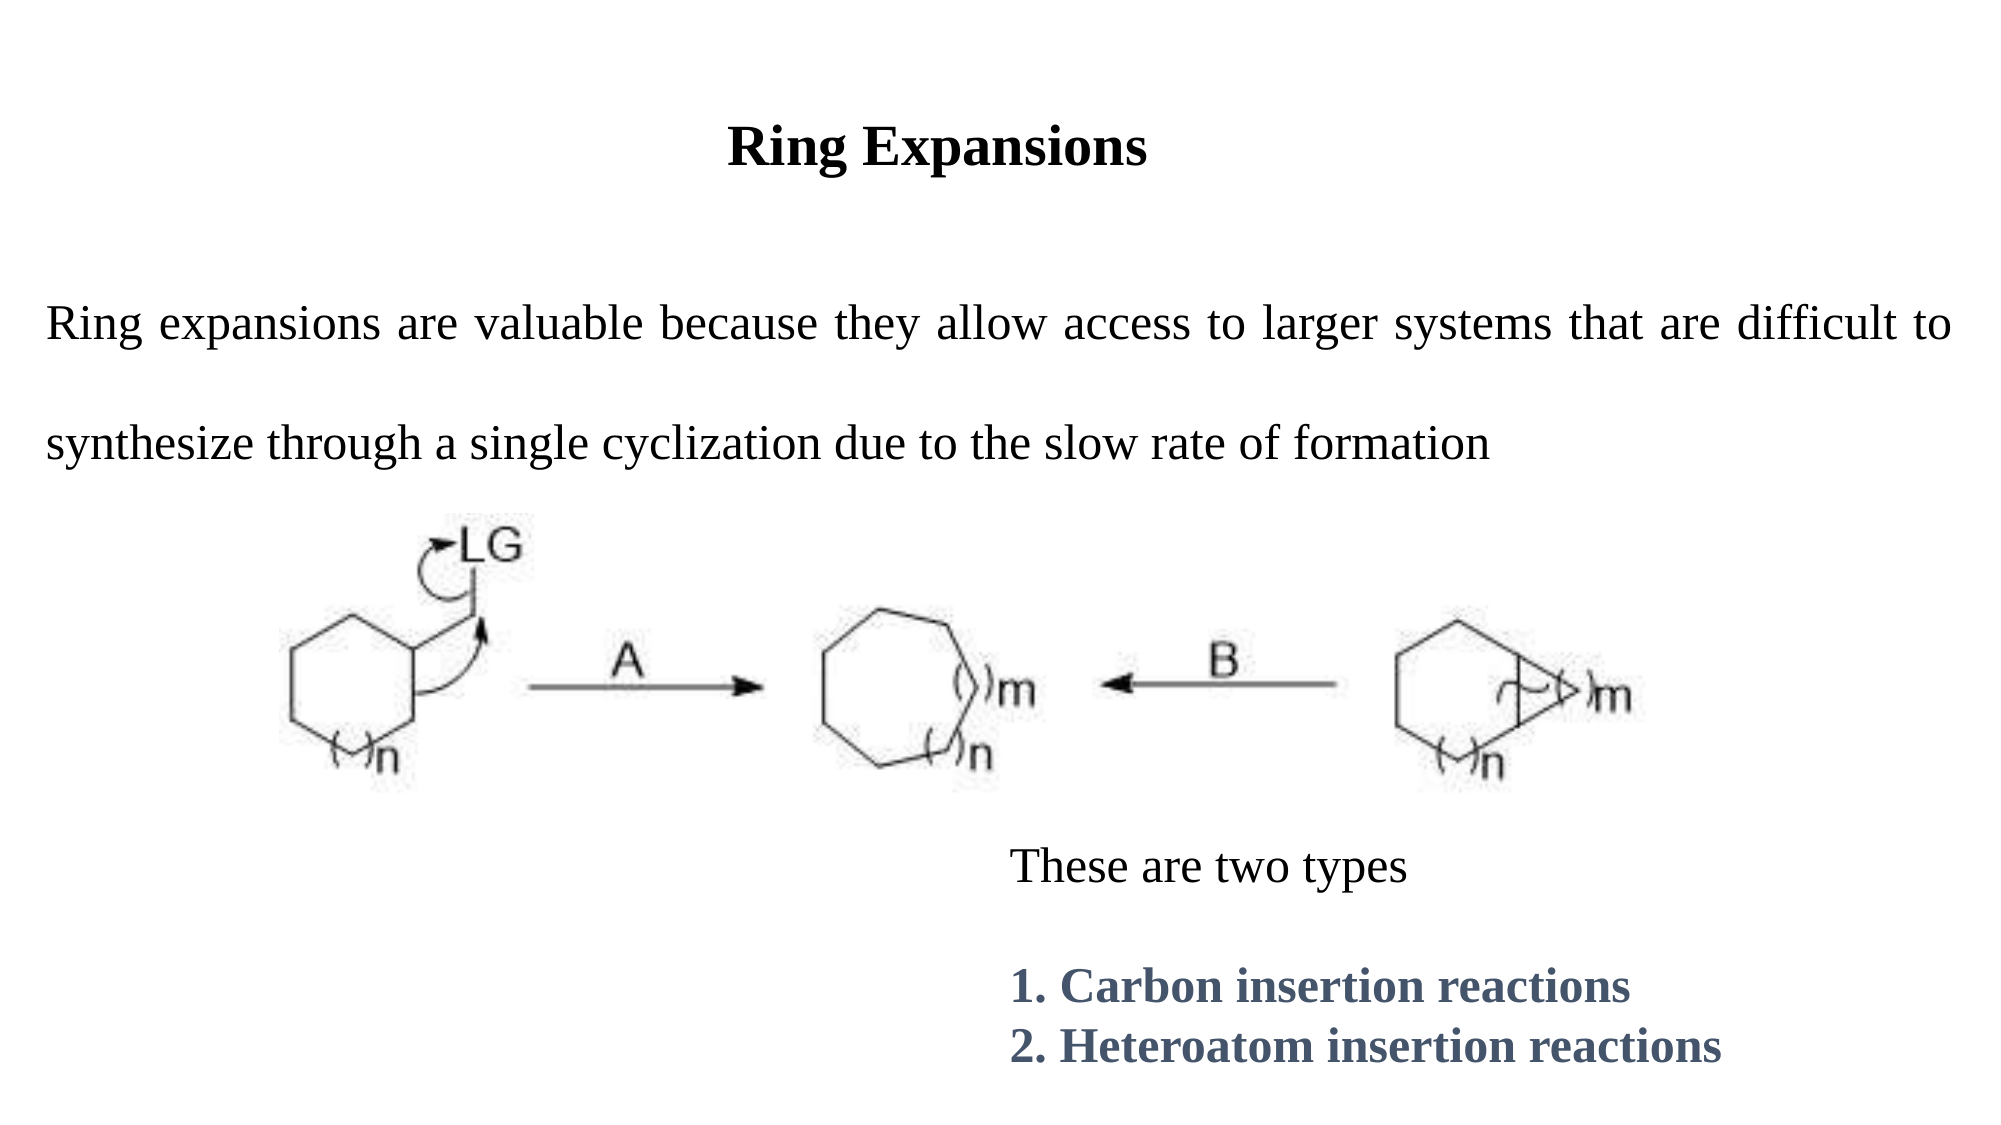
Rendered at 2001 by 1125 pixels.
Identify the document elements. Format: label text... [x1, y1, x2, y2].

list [279, 513, 1646, 805]
text_box These are two types 1. Carbon insertion reactions 2. Heteroatom insertion reactions [994, 825, 1829, 1080]
text_box Ring Expansions [521, 100, 1355, 185]
text_box Ring expansions are valuable because they allow access to larger systems that are difficult to synthesize through a single cyclization due to the slow rate of formation [31, 222, 1969, 478]
